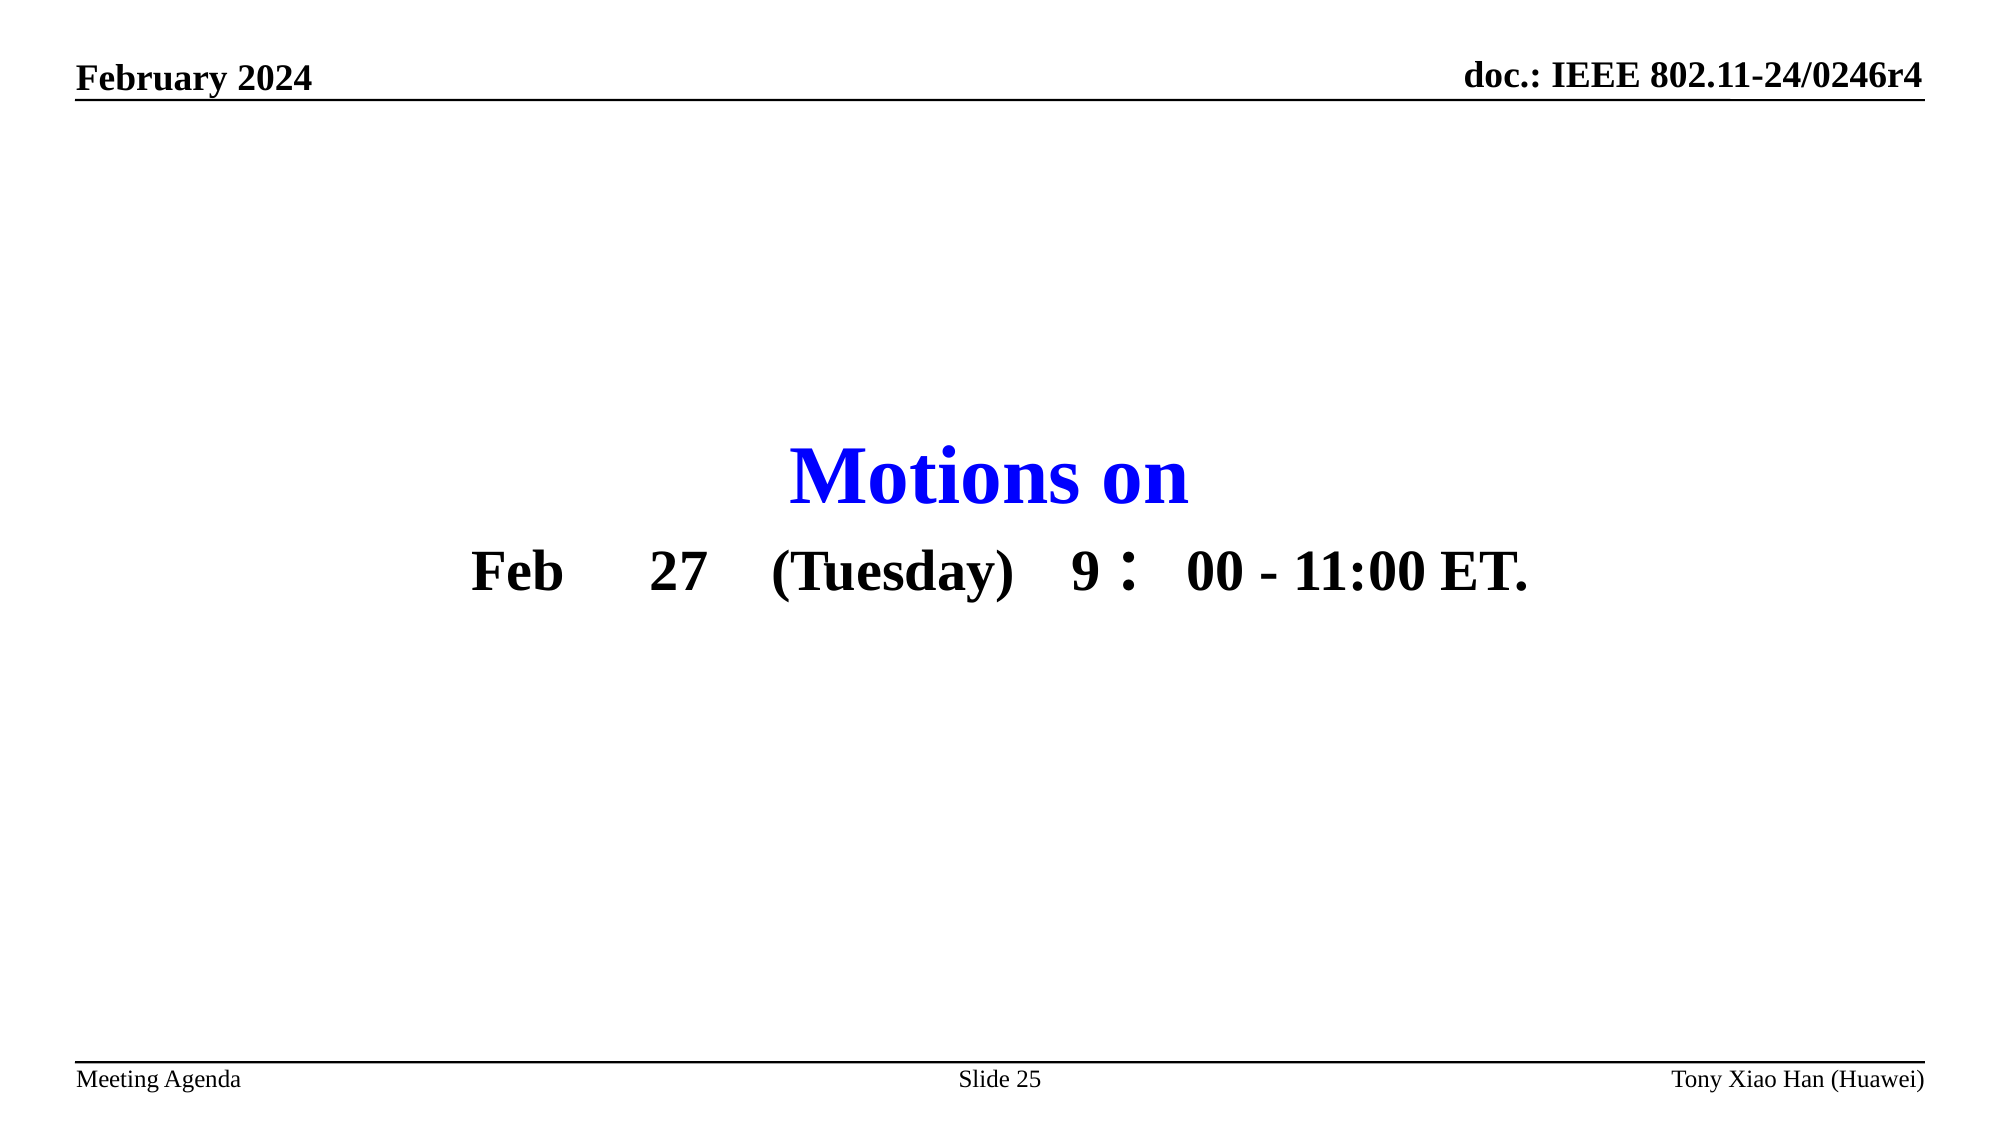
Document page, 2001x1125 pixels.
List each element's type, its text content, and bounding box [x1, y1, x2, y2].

text_box Motions on Feb 27 (Tuesday) 9：00 - 11:00 ET. [362, 412, 1638, 950]
